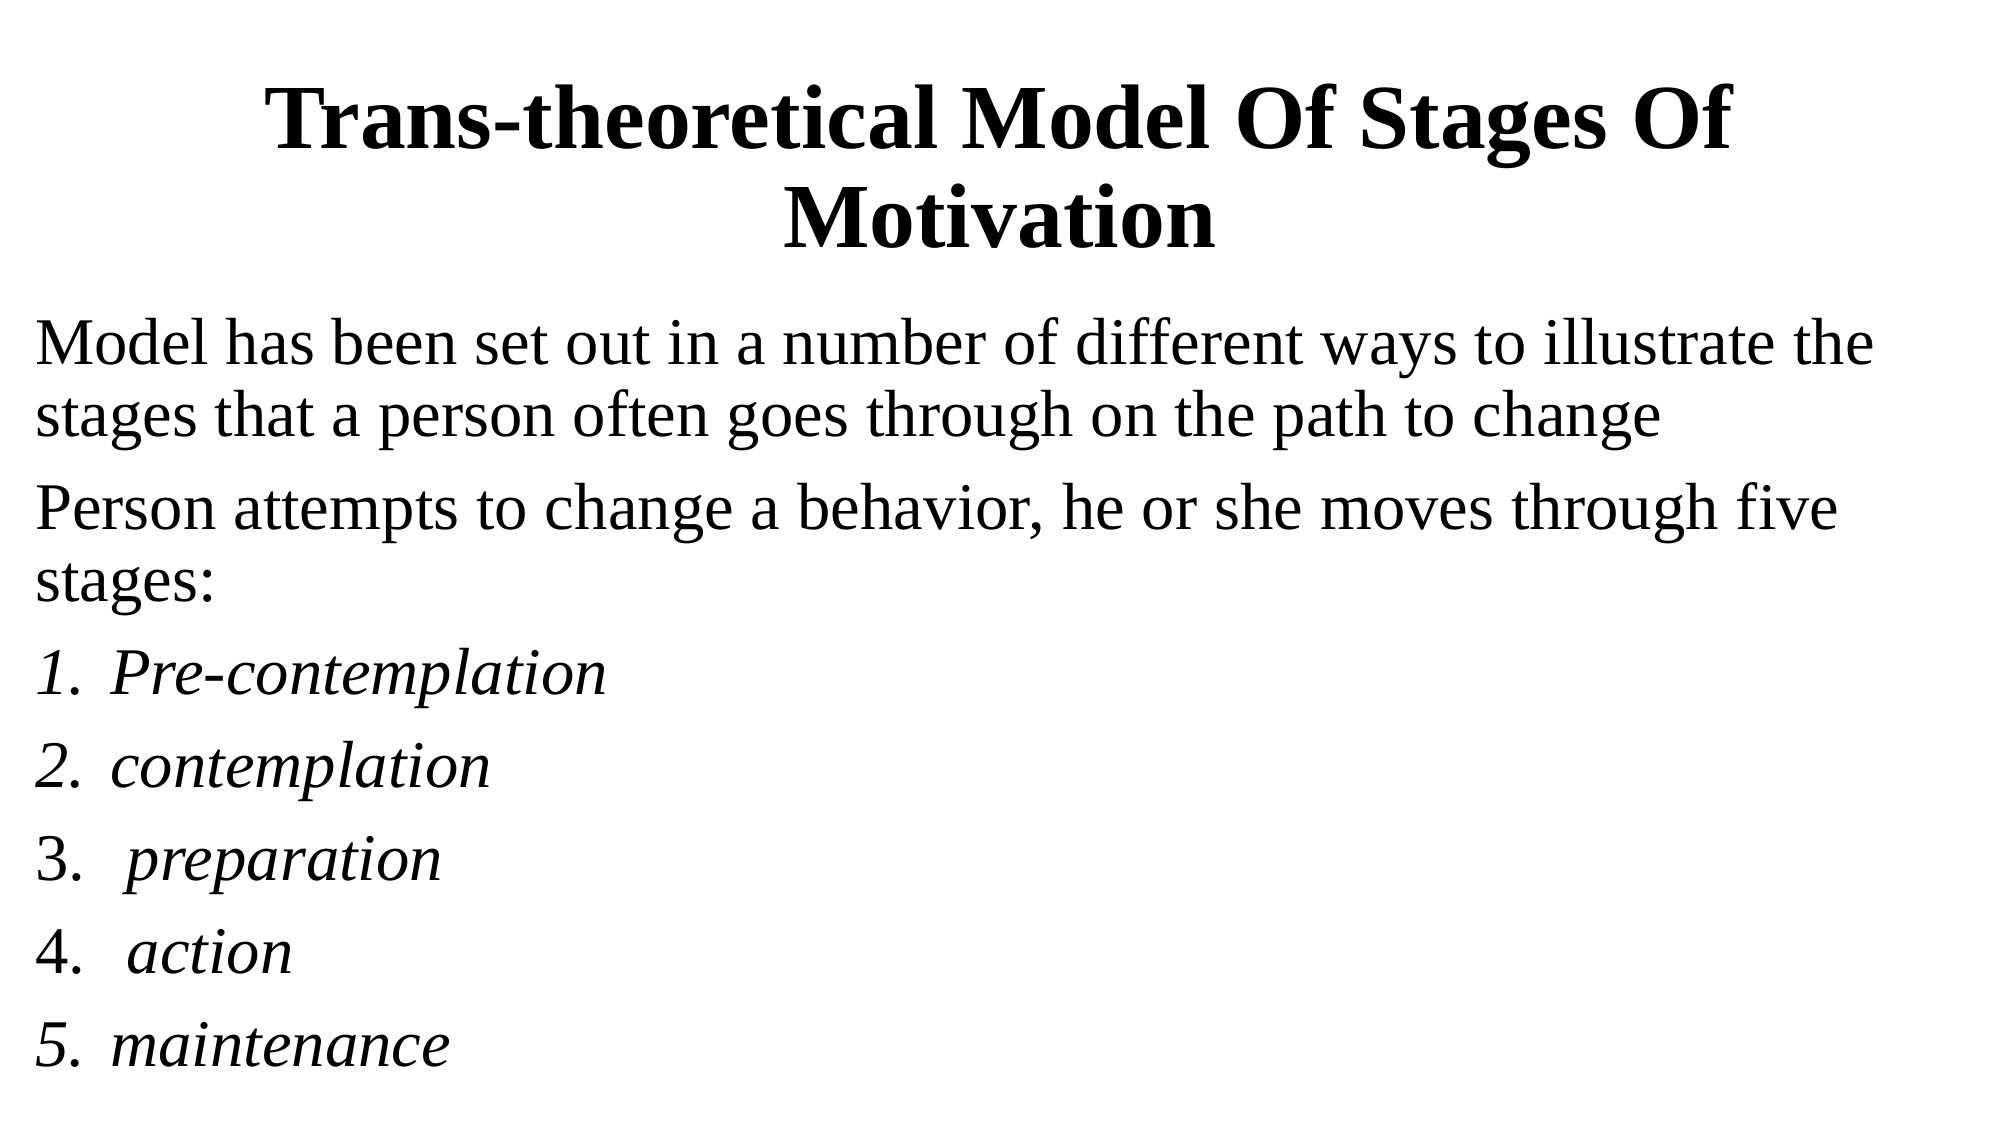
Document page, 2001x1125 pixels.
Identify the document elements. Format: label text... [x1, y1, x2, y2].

list Model has been set out in a number of different ways to illustrate the stages that a person often goes through on the path to change Person attempts to change a behavior, he or she moves through five stages: Pre-contemplation contemplation preparation action maintenance [19, 299, 2000, 1110]
title Trans-theoretical Model Of Stages Of Motivation [137, 59, 1863, 278]
